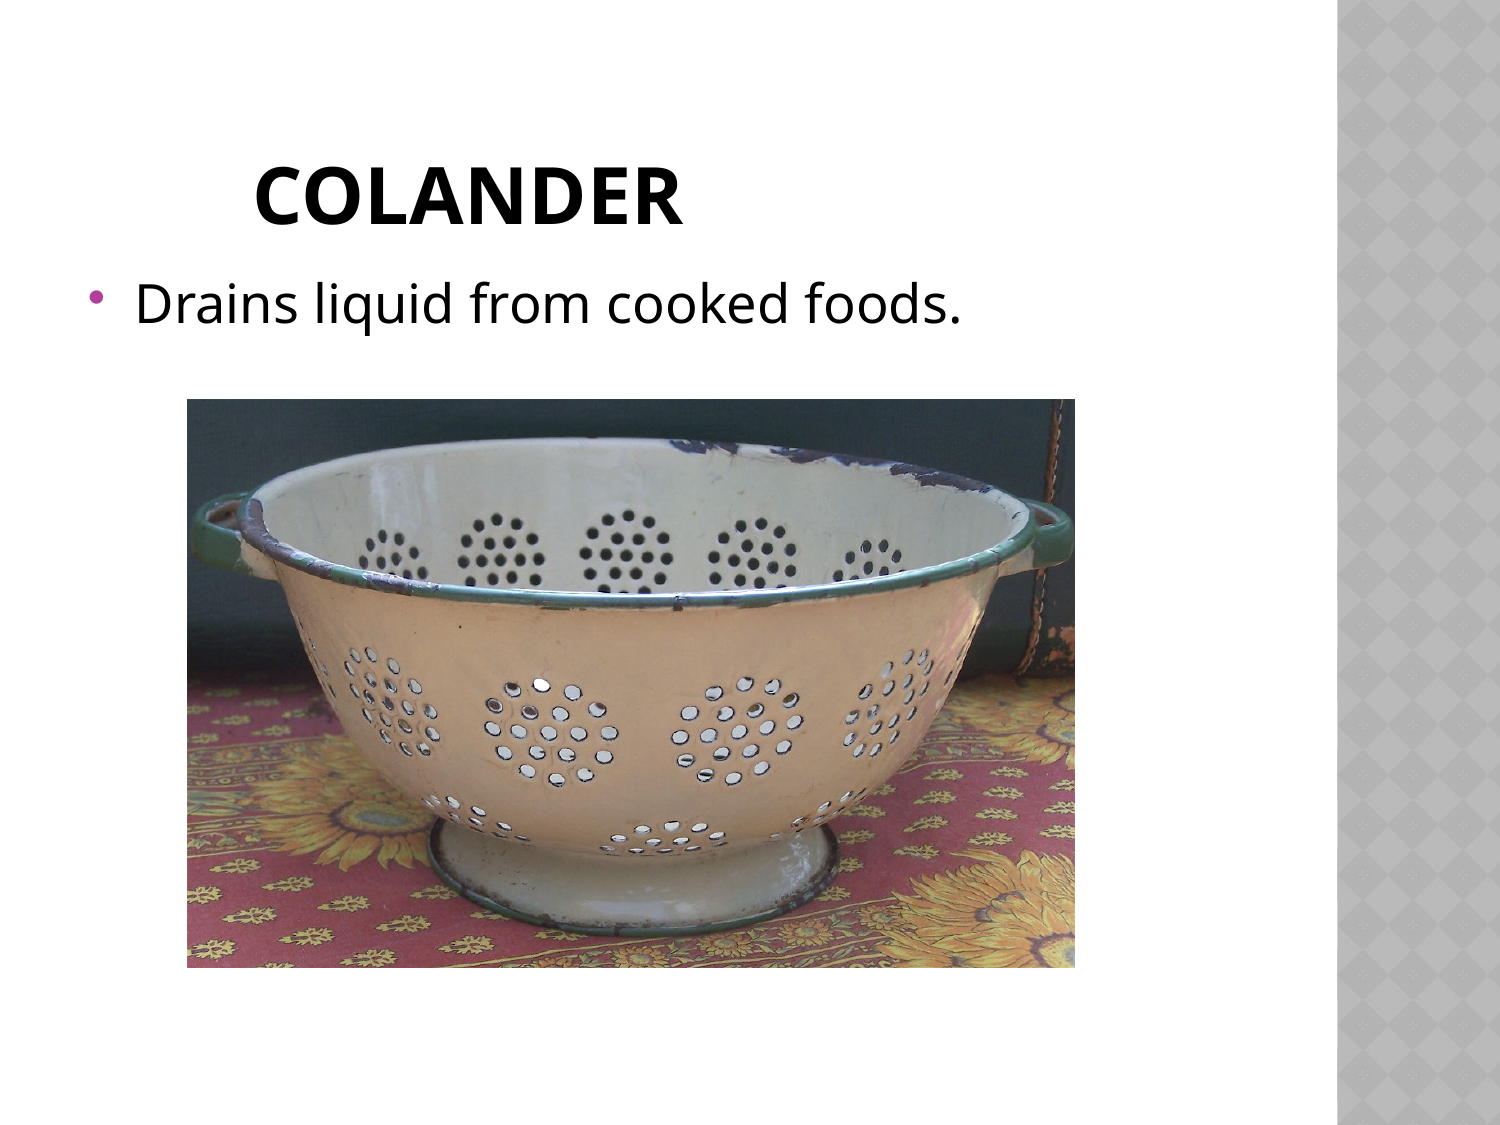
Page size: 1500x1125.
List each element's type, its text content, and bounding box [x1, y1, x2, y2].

list Drains liquid from cooked foods. [75, 262, 1425, 438]
title colander [75, 52, 1263, 240]
picture [186, 399, 1076, 969]
